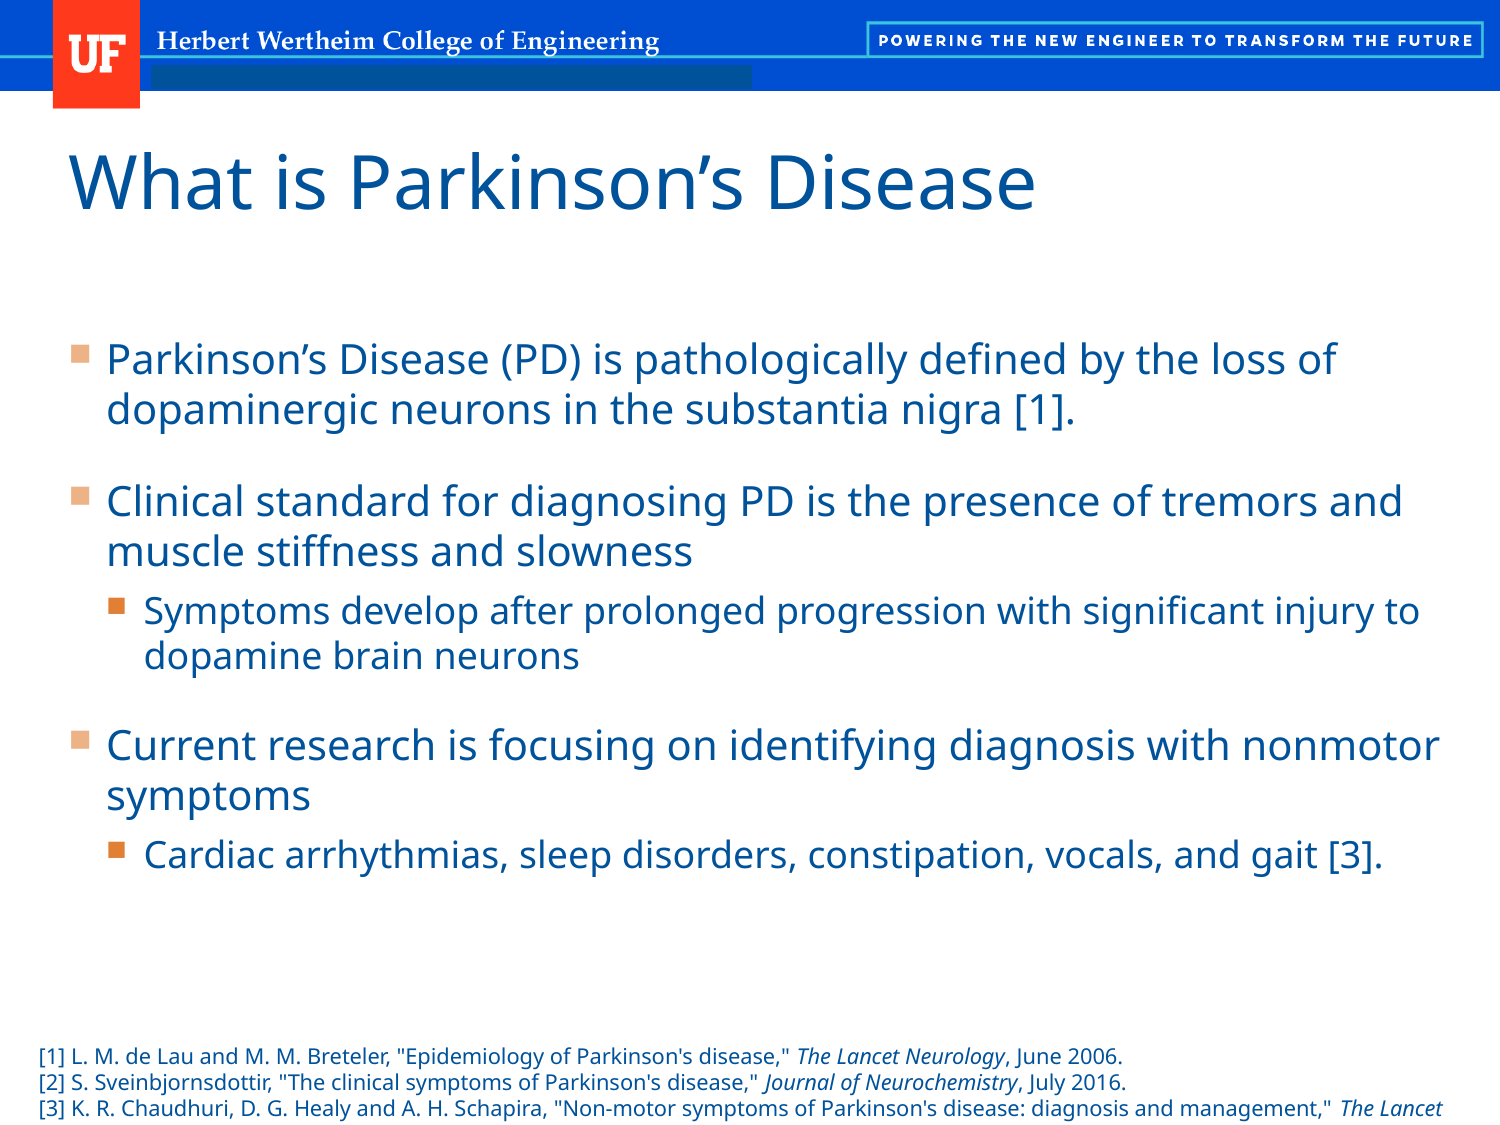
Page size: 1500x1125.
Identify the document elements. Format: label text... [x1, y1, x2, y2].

picture [0, 0, 1500, 117]
list Parkinson’s Disease (PD) is pathologically defined by the loss of dopaminergic neurons in the substantia nigra [1]. Clinical standard for diagnosing PD is the presence of tremors and muscle stiffness and slowness Symptoms develop after prolonged progression with significant injury to dopamine brain neurons Current research is focusing on identifying diagnosis with nonmotor symptoms Cardiac arrhythmias, sleep disorders, constipation, vocals, and gait [3]. [53, 325, 1477, 750]
title What is Parkinson’s Disease [53, 126, 1294, 310]
text_box [1] L. M. de Lau and M. M. Breteler, "Epidemiology of Parkinson's disease," The Lancet Neurology, June 2006. [2] S. Sveinbjornsdottir, "The clinical symptoms of Parkinson's disease," Journal of Neurochemistry, July 2016. [3] K. R. Chaudhuri, D. G. Healy and A. H. Schapira, "Non-motor symptoms of Parkinson's disease: diagnosis and management," The Lancet Neurology, Mar. 2006. [23, 1034, 1500, 1125]
